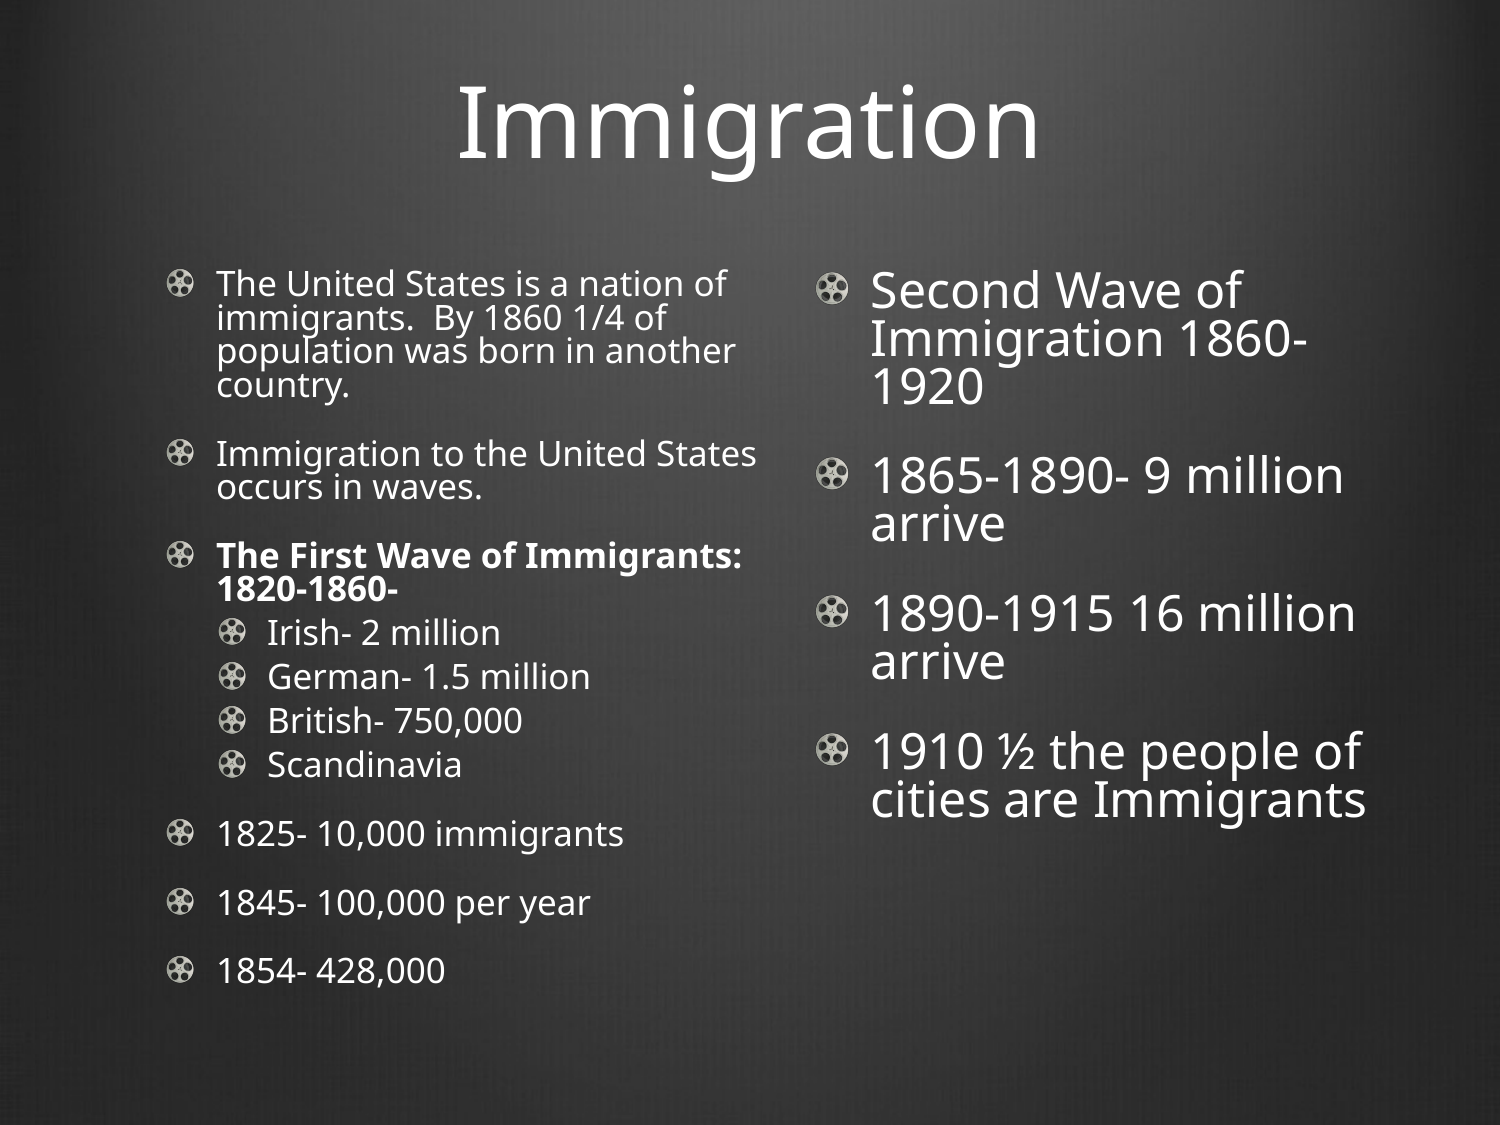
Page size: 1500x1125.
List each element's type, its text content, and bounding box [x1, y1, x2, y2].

picture [217, 616, 247, 646]
picture [165, 539, 195, 569]
picture [814, 455, 850, 491]
picture [165, 886, 195, 916]
picture [165, 437, 195, 467]
title Immigration [112, 19, 1388, 255]
list The United States is a nation of immigrants. By 1860 1/4 of population was born in another country. Immigration to the United States occurs in waves. The First Wave of Immigrants: 1820-1860- Irish- 2 million German- 1.5 million British- 750,000 Scandinavia 1825- 10,000 immigrants 1845- 100,000 per year 1854- 428,000 [150, 262, 776, 1006]
picture [165, 817, 195, 847]
picture [217, 704, 247, 735]
picture [165, 954, 195, 984]
picture [165, 267, 195, 298]
picture [217, 660, 247, 691]
picture [814, 731, 850, 767]
picture [814, 593, 850, 629]
list Second Wave of Immigration 1860-1920 1865-1890- 9 million arrive 1890-1915 16 million arrive 1910 ½ the people of cities are Immigrants [799, 262, 1425, 1006]
picture [814, 270, 850, 306]
picture [217, 748, 247, 779]
